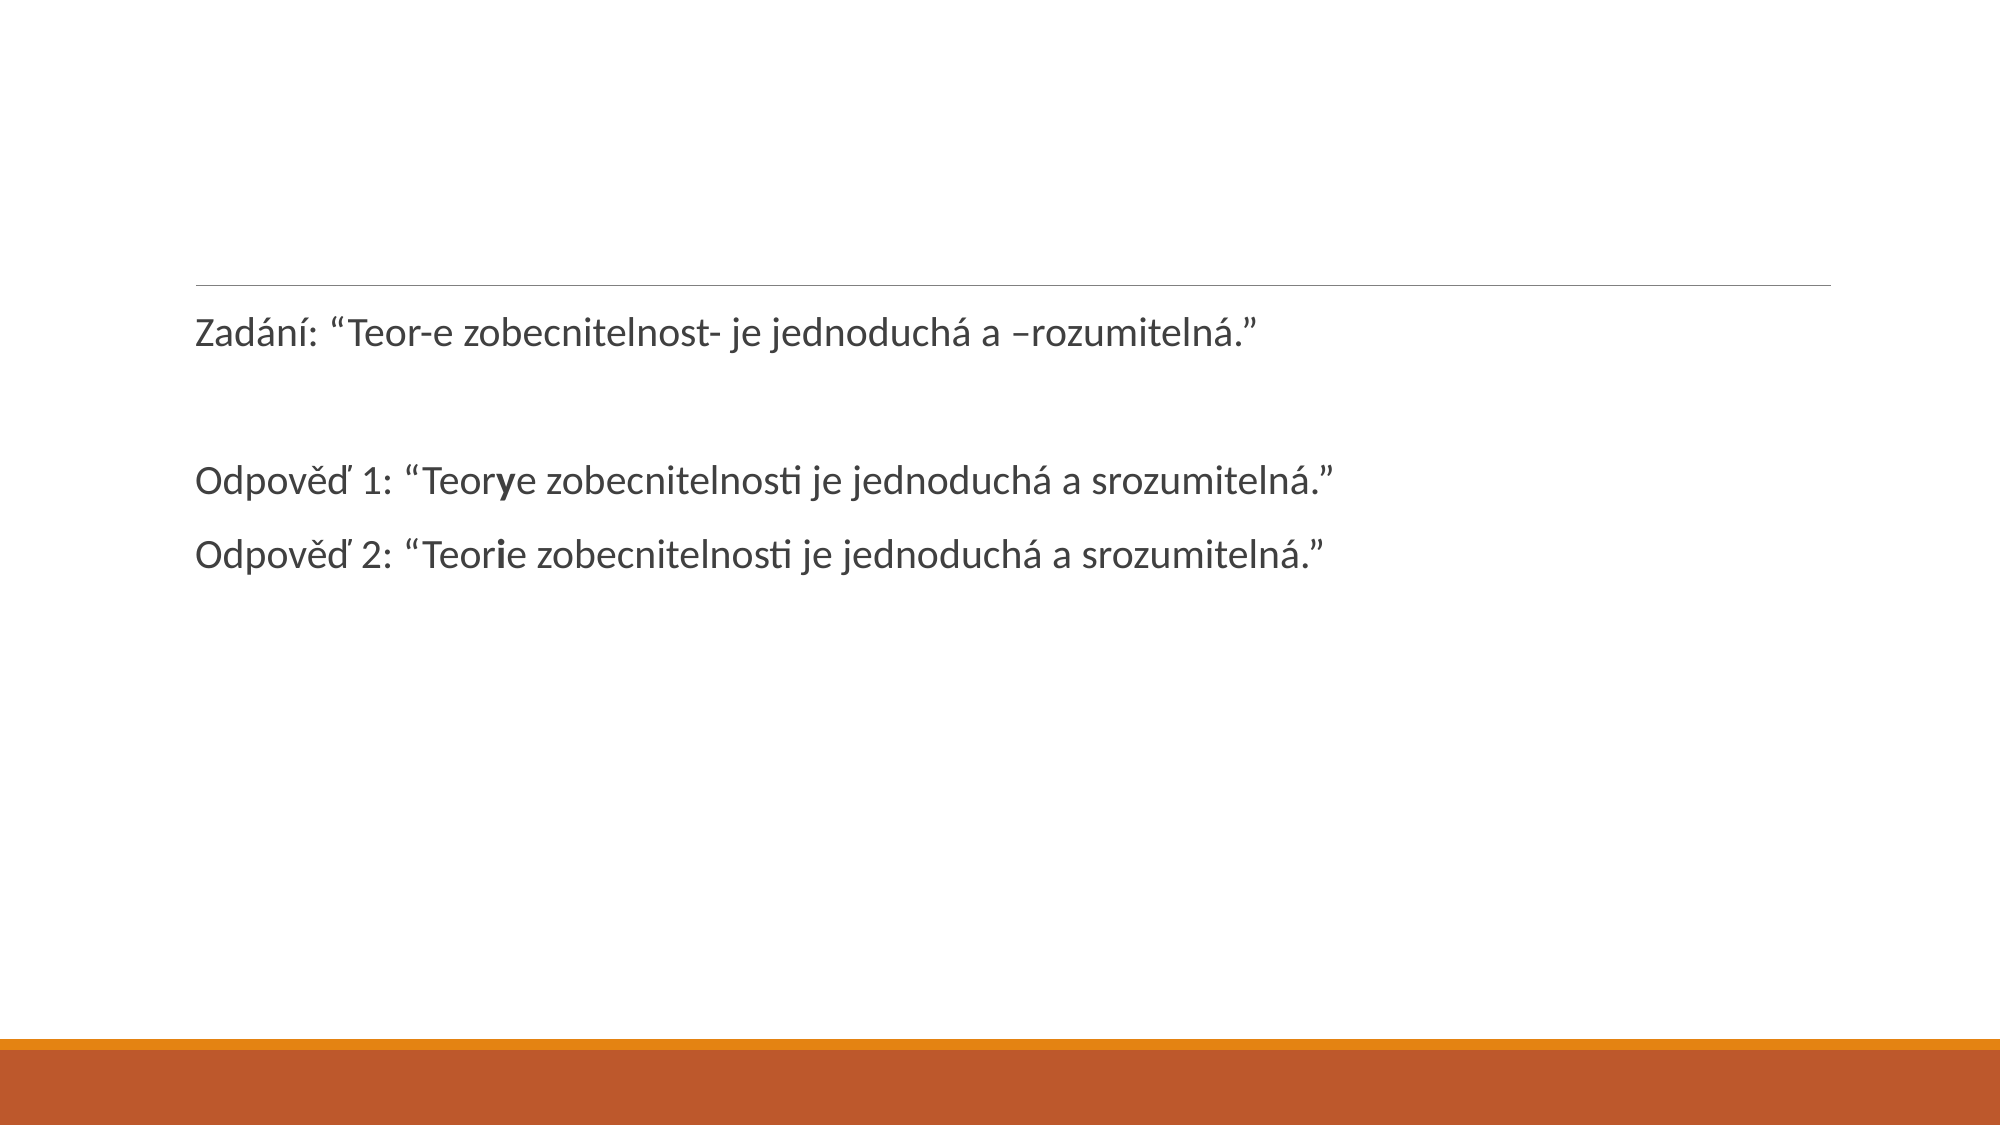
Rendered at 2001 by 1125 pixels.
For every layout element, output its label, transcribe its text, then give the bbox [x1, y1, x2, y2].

list Zadání: “Teor-e zobecnitelnost- je jednoduchá a –rozumitelná.” Odpověď 1: “Teorye zobecnitelnosti je jednoduchá a srozumitelná.” Odpověď 2: “Teorie zobecnitelnosti je jednoduchá a srozumitelná.” [180, 302, 1830, 963]
